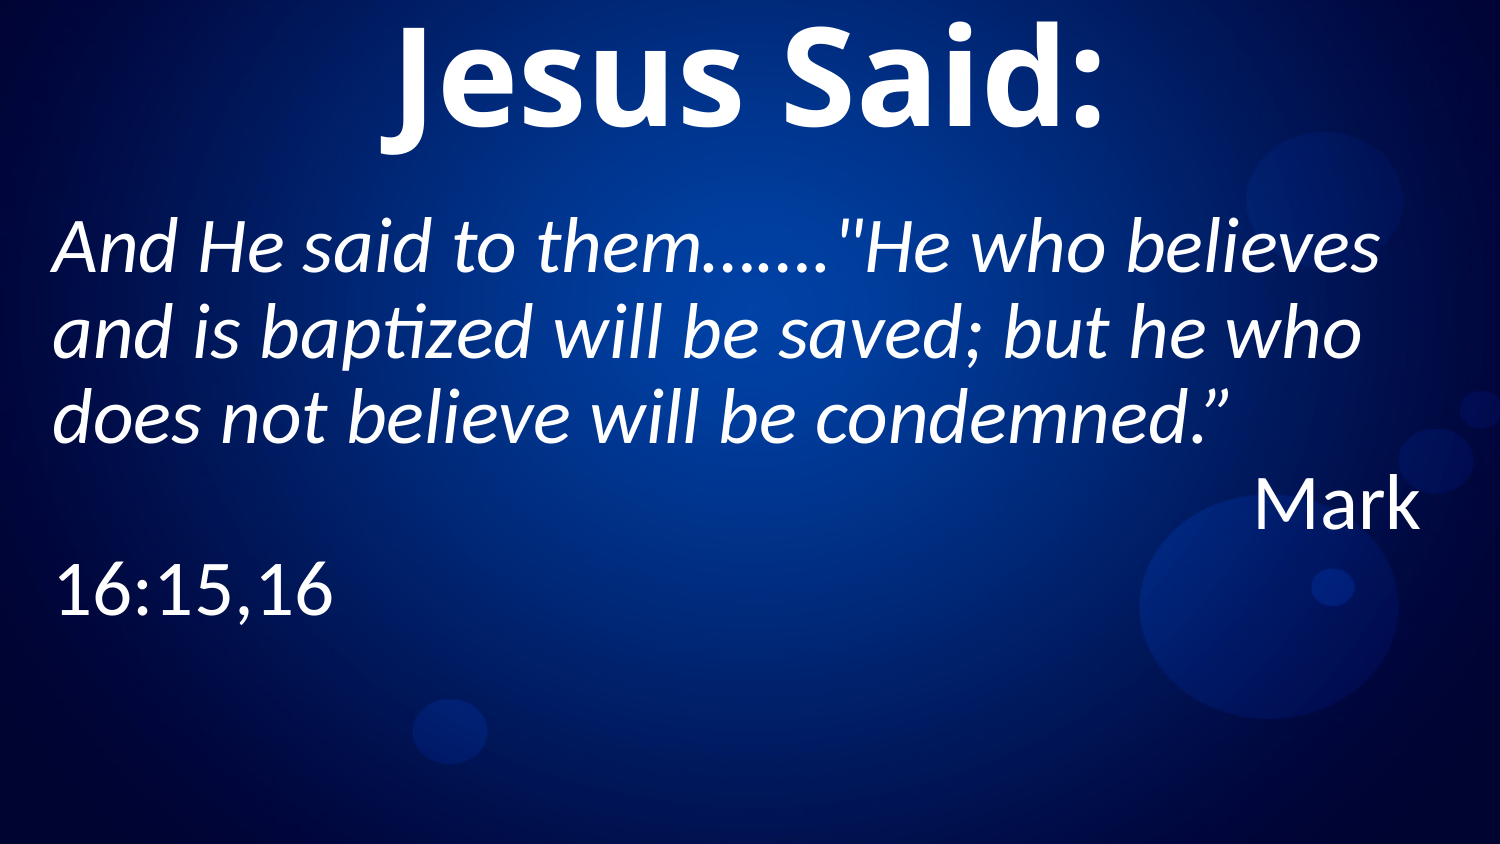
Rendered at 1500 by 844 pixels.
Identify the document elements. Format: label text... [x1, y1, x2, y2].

title Jesus Said: [0, 0, 1500, 164]
list And He said to them……."He who believes and is baptized will be saved; but he who does not believe will be condemned.” Mark 16:15,16 [37, 196, 1475, 844]
picture [0, 164, 1500, 844]
